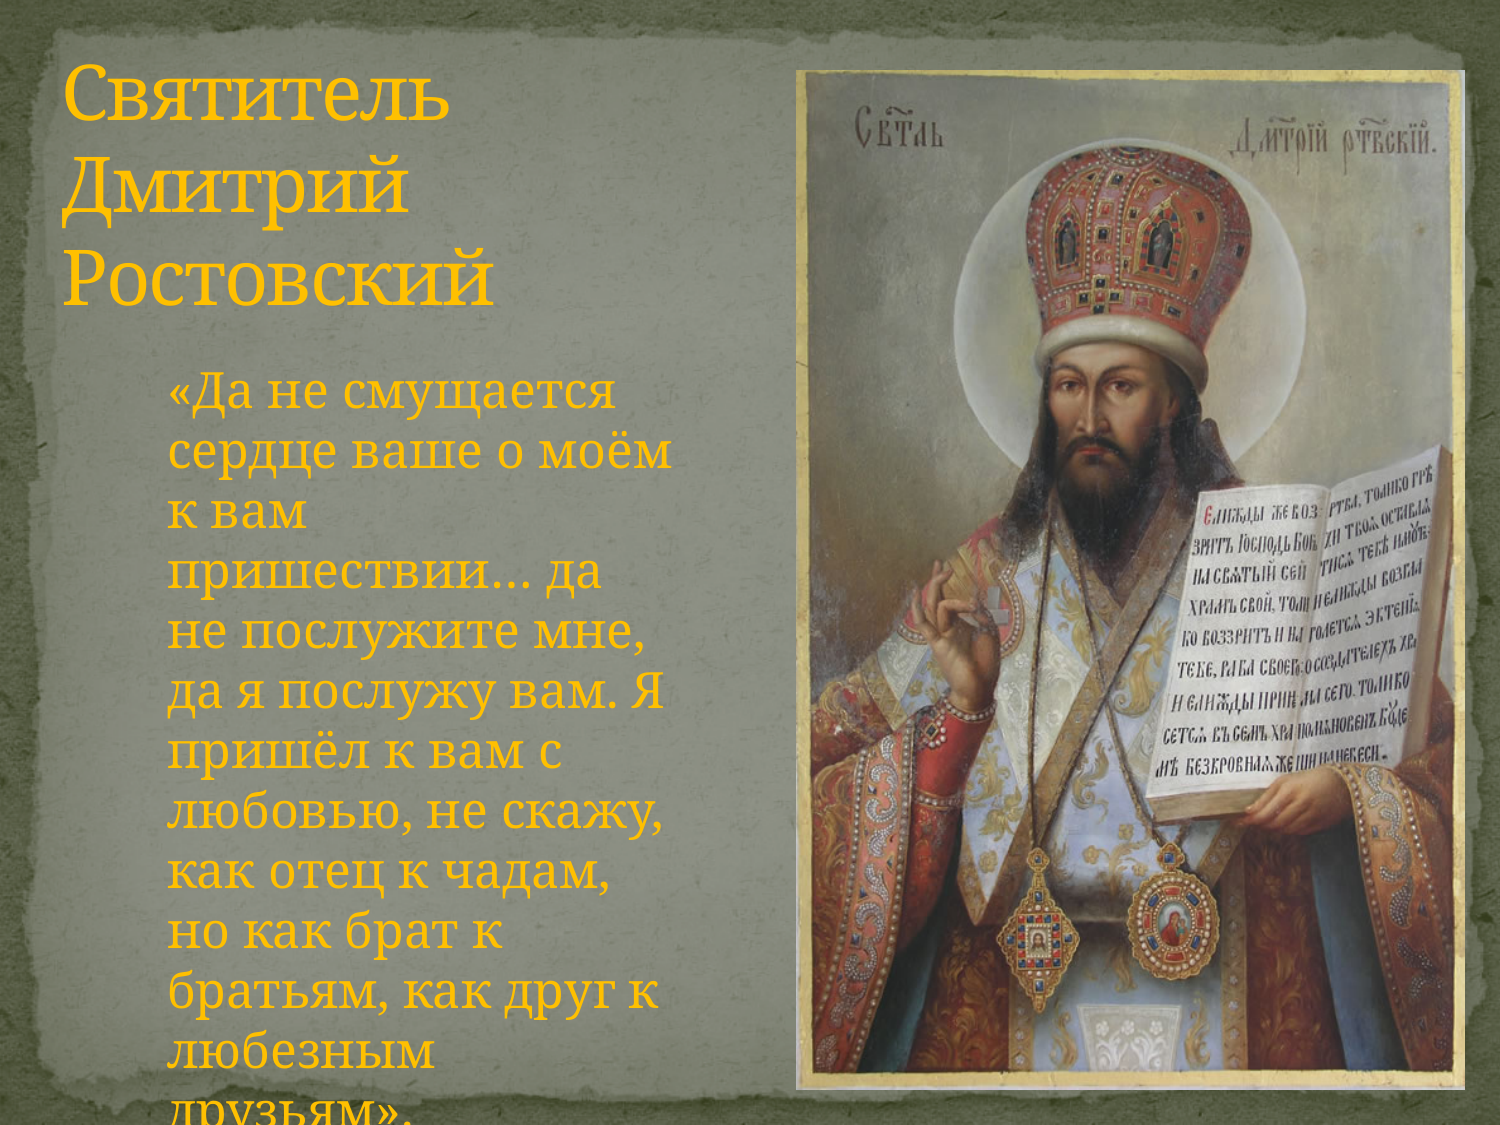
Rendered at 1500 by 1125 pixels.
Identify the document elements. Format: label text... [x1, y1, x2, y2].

picture [796, 70, 1465, 1090]
text_box «Да не смущается сердце ваше о моём к вам пришествии… да не послужите мне, да я послужу вам. Я пришёл к вам с любовью, не скажу, как отец к чадам, но как брат к братьям, как друг к любезным друзьям». [152, 351, 692, 1125]
title Святитель Дмитрий Ростовский [46, 35, 774, 329]
